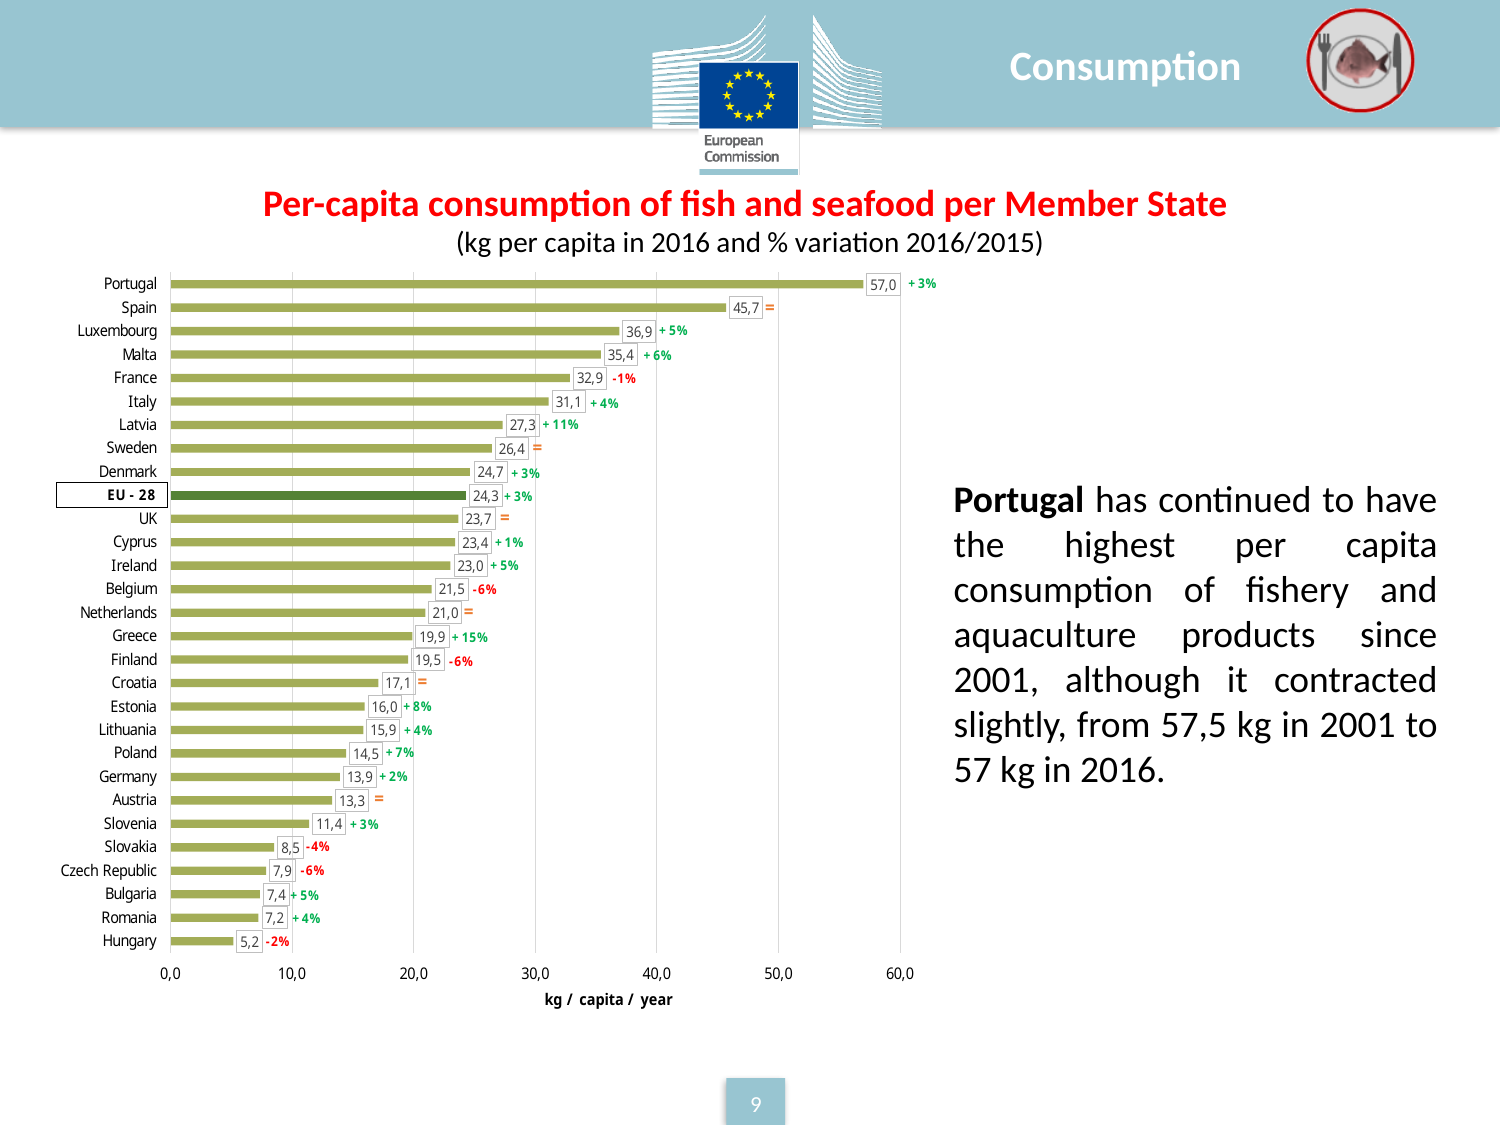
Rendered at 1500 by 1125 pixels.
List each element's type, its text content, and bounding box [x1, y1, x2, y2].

picture [1304, 6, 1416, 114]
picture [615, 15, 882, 171]
slide_number 9 [726, 1082, 786, 1125]
text_box Per-capita consumption of fish and seafood per Member State (kg per capita in 2016 and % variation 2016/2015) [53, 171, 1447, 266]
text_box Consumption [995, 30, 1257, 96]
text_box Portugal has continued to have the highest per capita consumption of fishery and aquaculture products since 2001, although it contracted slightly, from 57,5 kg in 2001 to 57 kg in 2016. [956, 467, 1453, 798]
picture [52, 267, 951, 1012]
